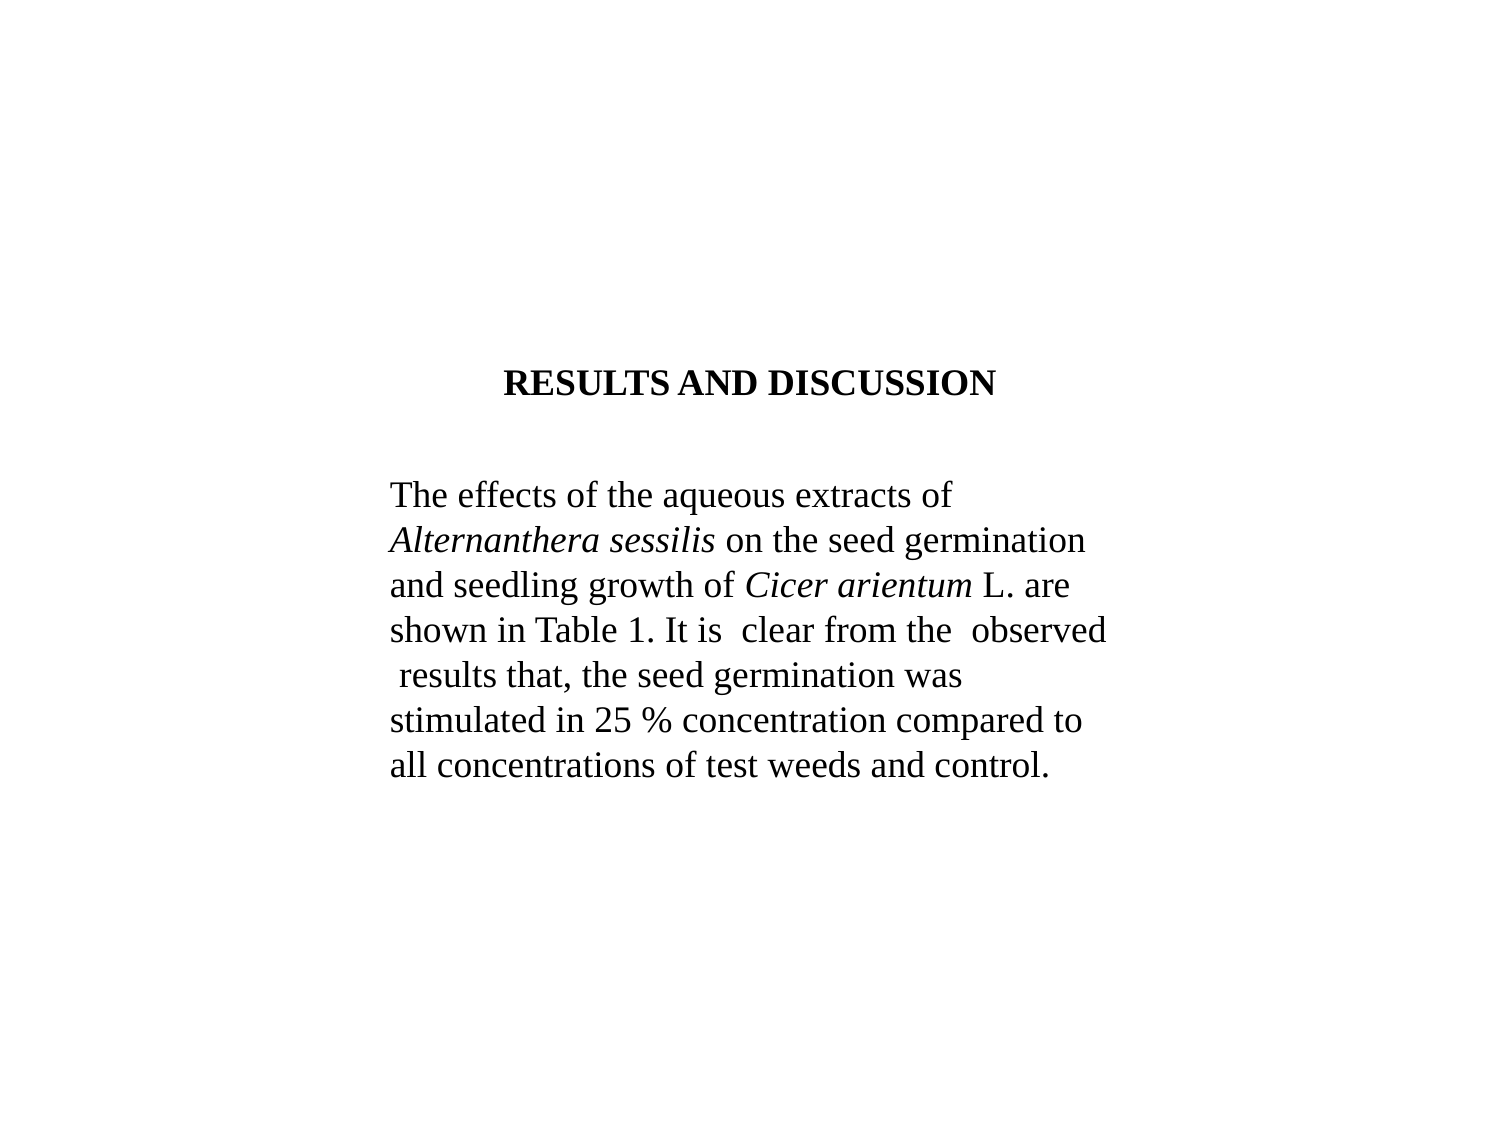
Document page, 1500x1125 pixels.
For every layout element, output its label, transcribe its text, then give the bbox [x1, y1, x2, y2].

text_box RESULTS AND DISCUSSION The effects of the aqueous extracts of Alternanthera sessilis on the seed germination and seedling growth of Cicer arientum L. are shown in Table 1. It is clear from the observed results that, the seed germination was stimulated in 25 % concentration compared to all concentrations of test weeds and control. [374, 327, 1125, 793]
